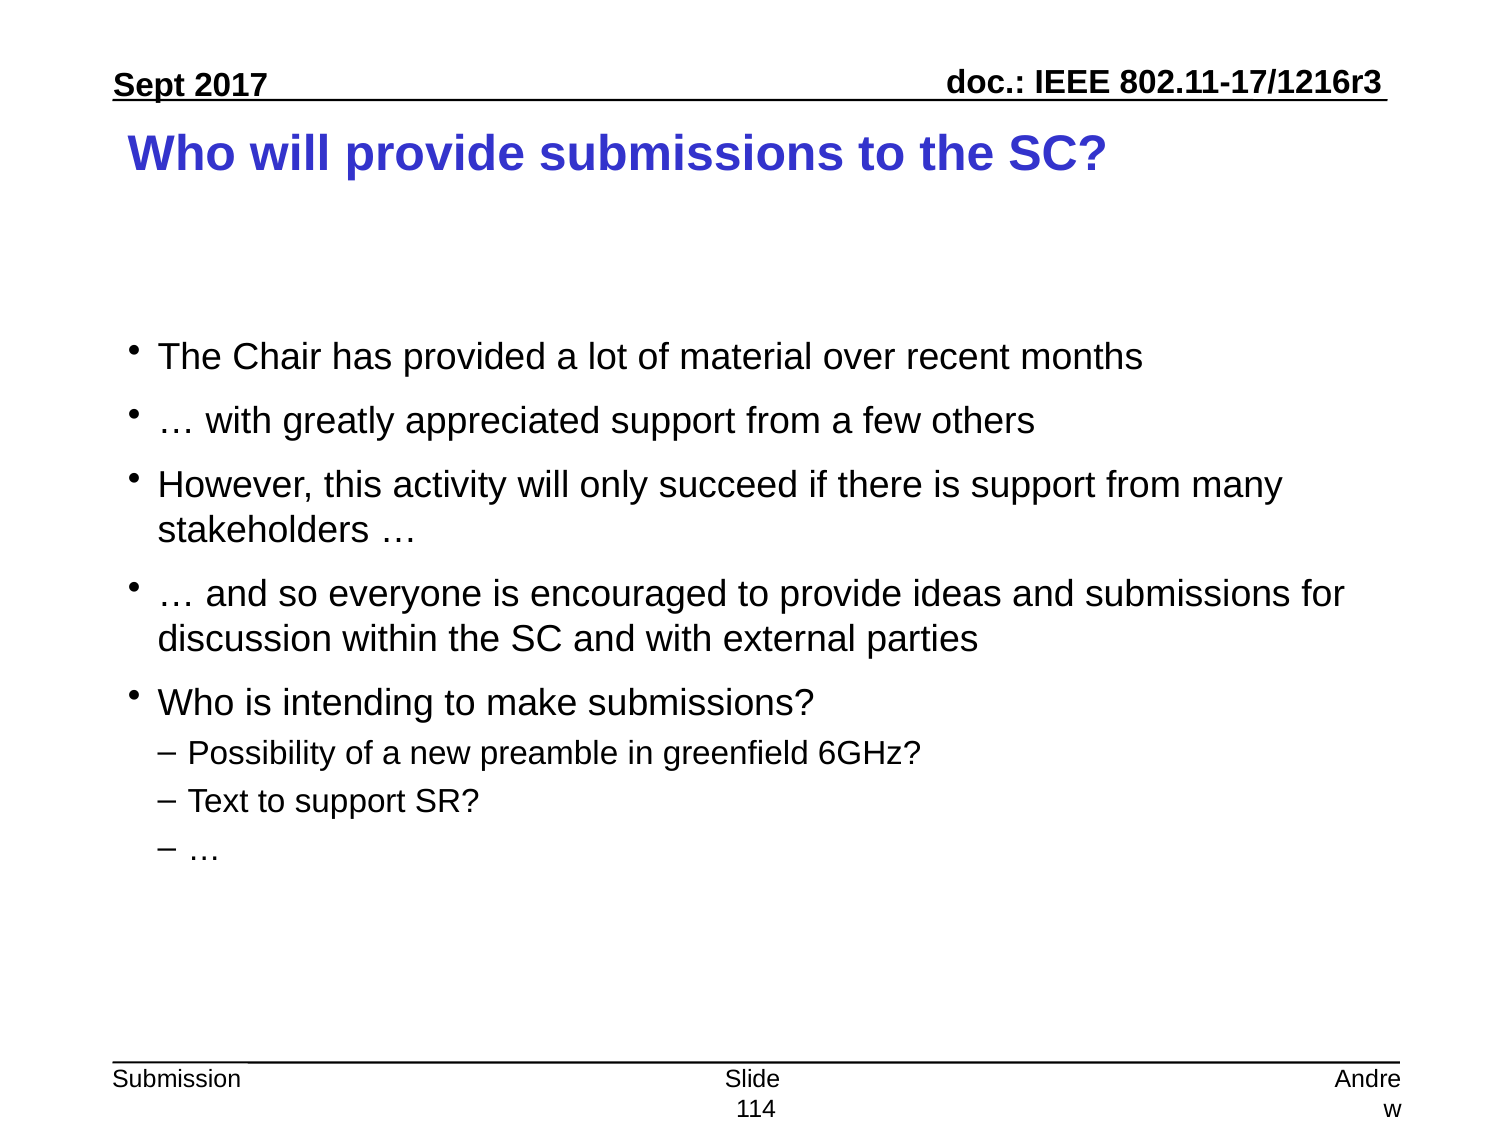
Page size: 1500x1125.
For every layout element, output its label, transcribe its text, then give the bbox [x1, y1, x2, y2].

footer Andrew Myles, Cisco [1320, 1061, 1402, 1093]
title Who will provide submissions to the SC? [112, 112, 1388, 288]
list The Chair has provided a lot of material over recent months … with greatly appreciated support from a few others However, this activity will only succeed if there is support from many stakeholders … … and so everyone is encouraged to provide ideas and submissions for discussion within the SC and with external parties Who is intending to make submissions? Possibility of a new preamble in greenfield 6GHz? Text to support SR? … [112, 324, 1388, 1000]
slide_number Slide 114 [709, 1061, 803, 1093]
